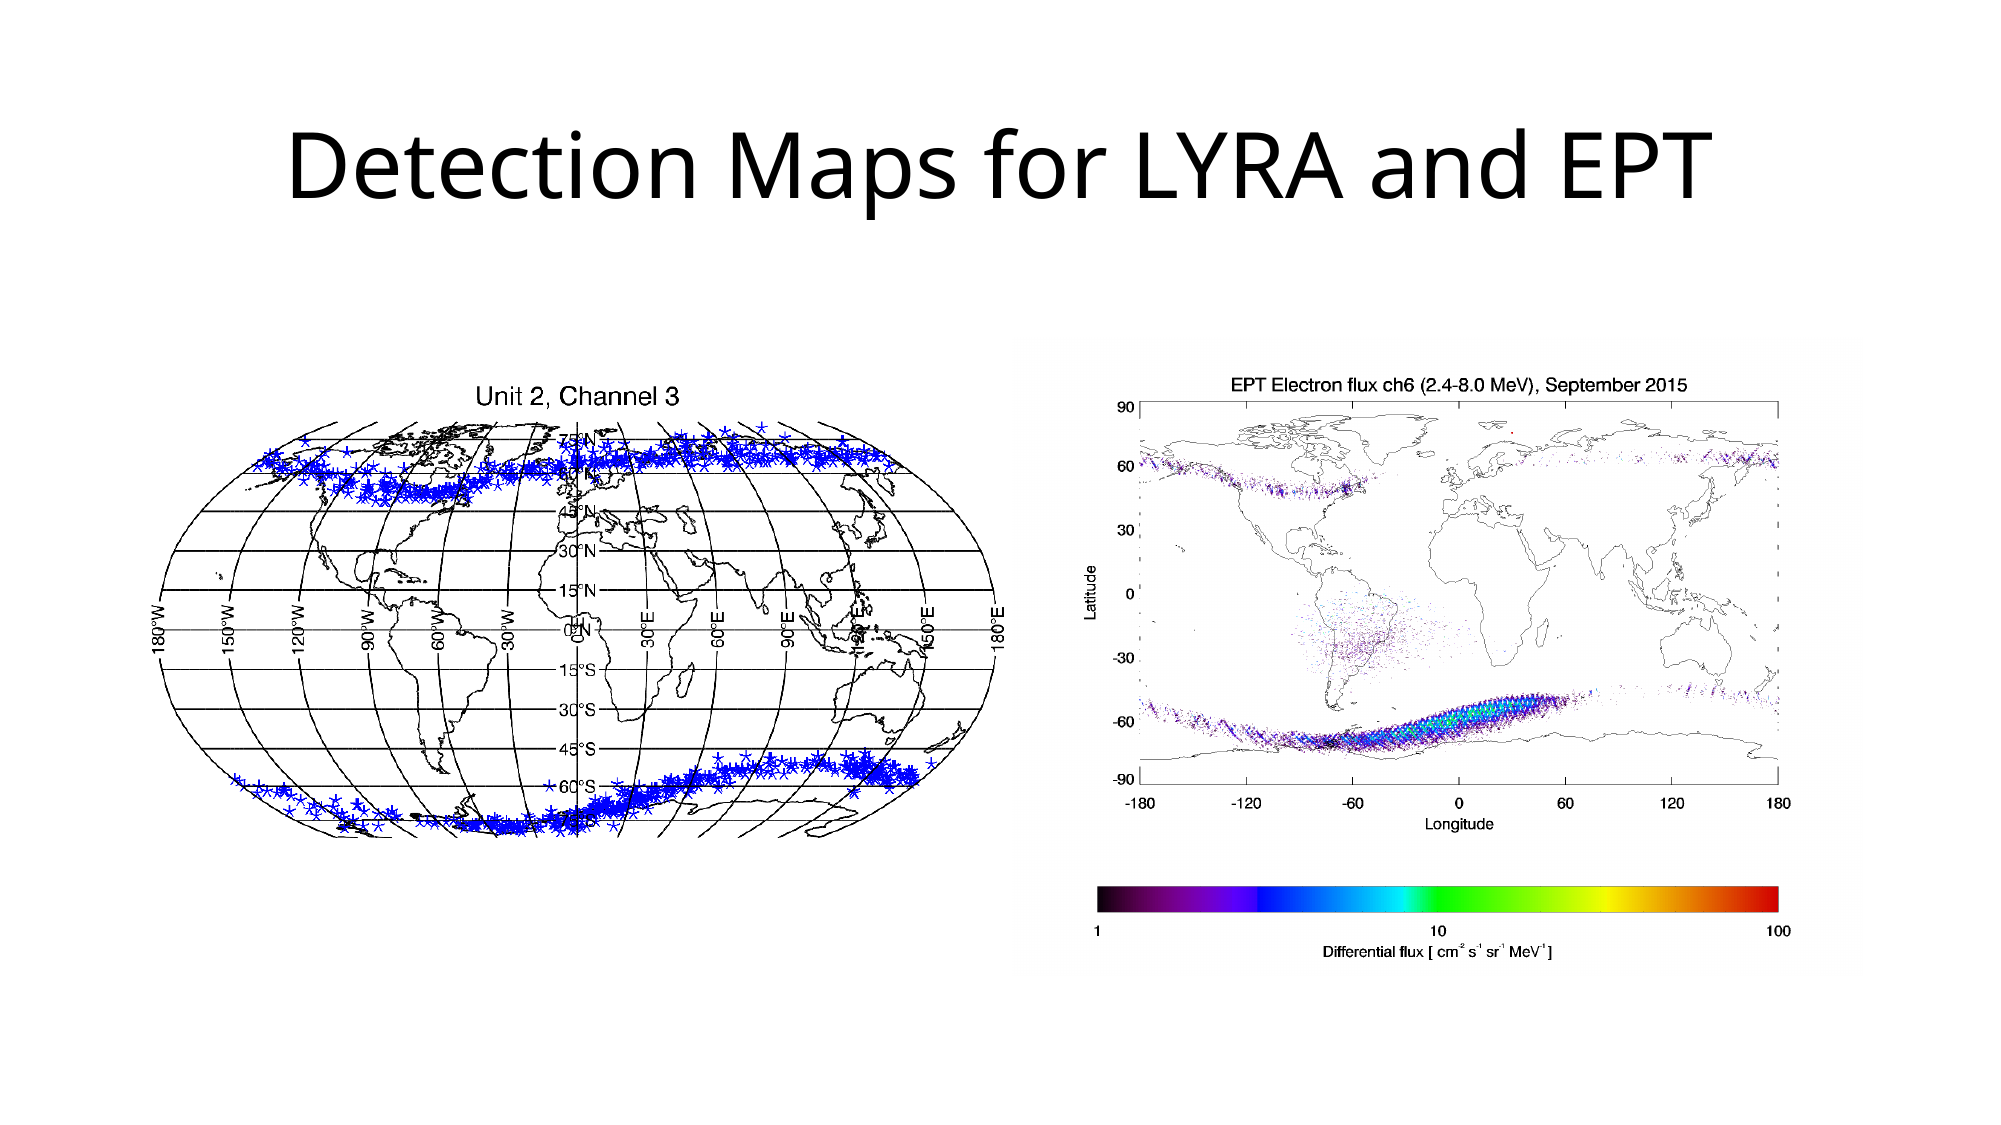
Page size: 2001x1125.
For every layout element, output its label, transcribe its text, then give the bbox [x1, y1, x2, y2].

title Detection Maps for LYRA and EPT [137, 59, 1863, 278]
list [1012, 337, 1863, 976]
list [137, 362, 1012, 856]
